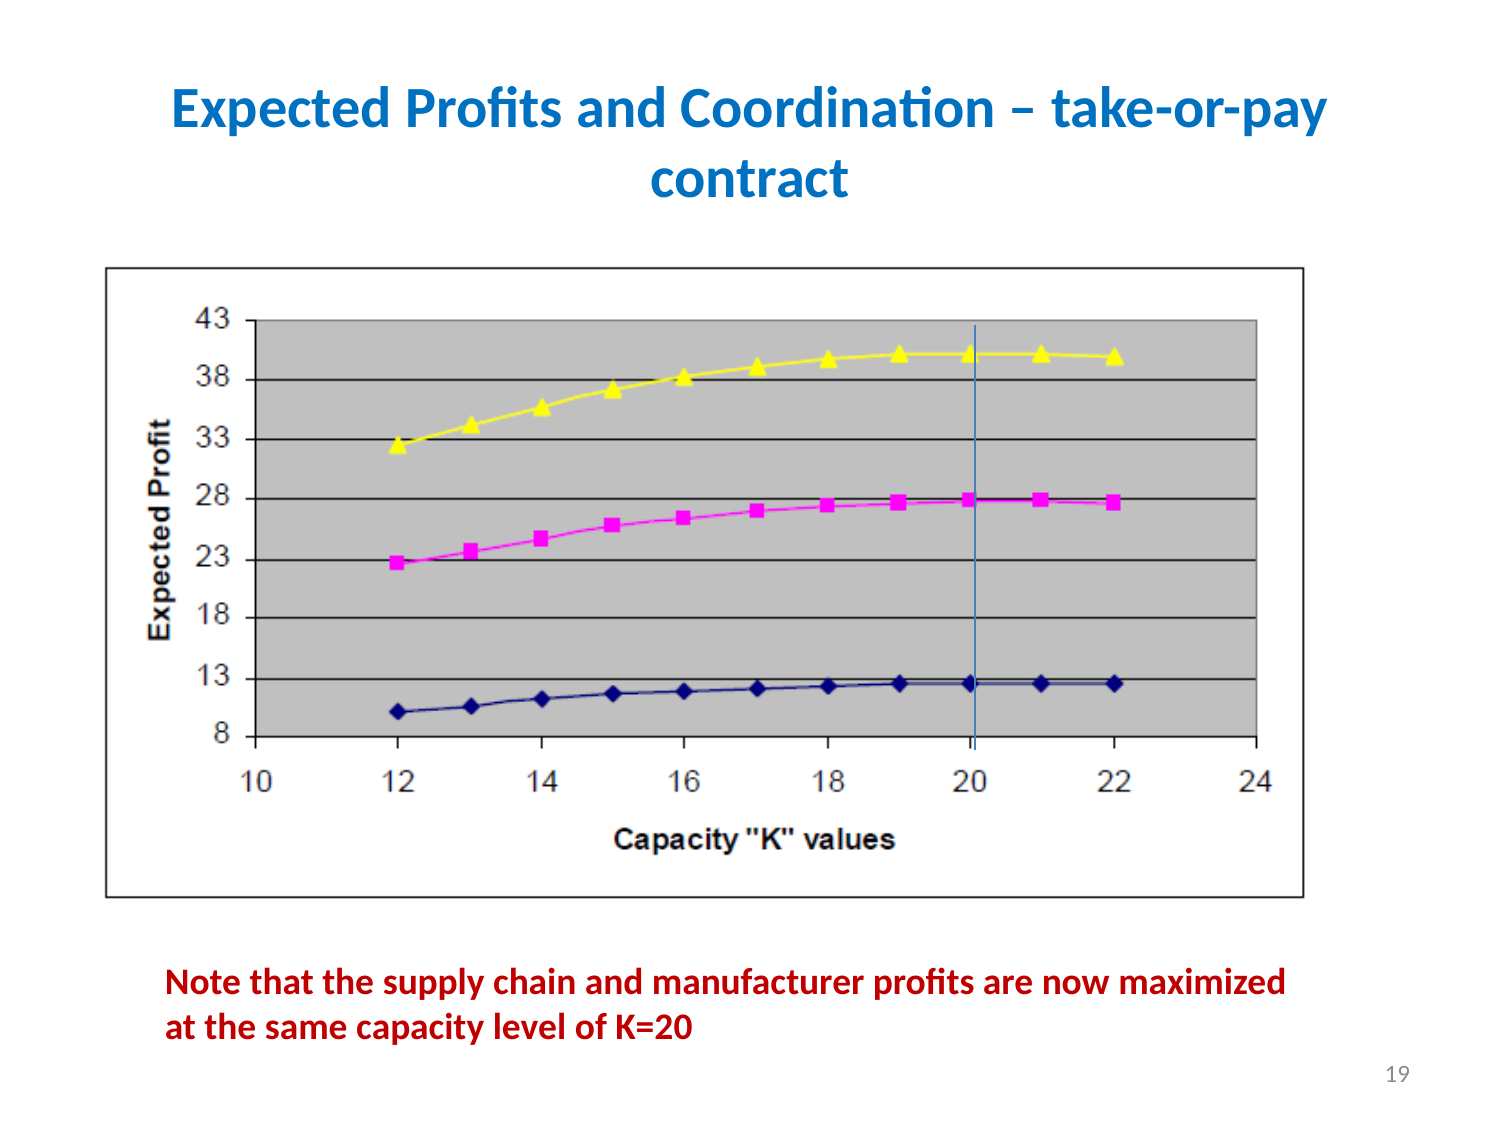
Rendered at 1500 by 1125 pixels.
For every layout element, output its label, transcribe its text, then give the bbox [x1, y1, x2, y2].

picture [66, 237, 1410, 967]
slide_number 19 [1074, 1042, 1425, 1103]
text_box Note that the supply chain and manufacturer profits are now maximized at the same capacity level of K=20 [149, 975, 1400, 1055]
title Expected Profits and Coordination – take-or-pay contract [75, 45, 1425, 233]
